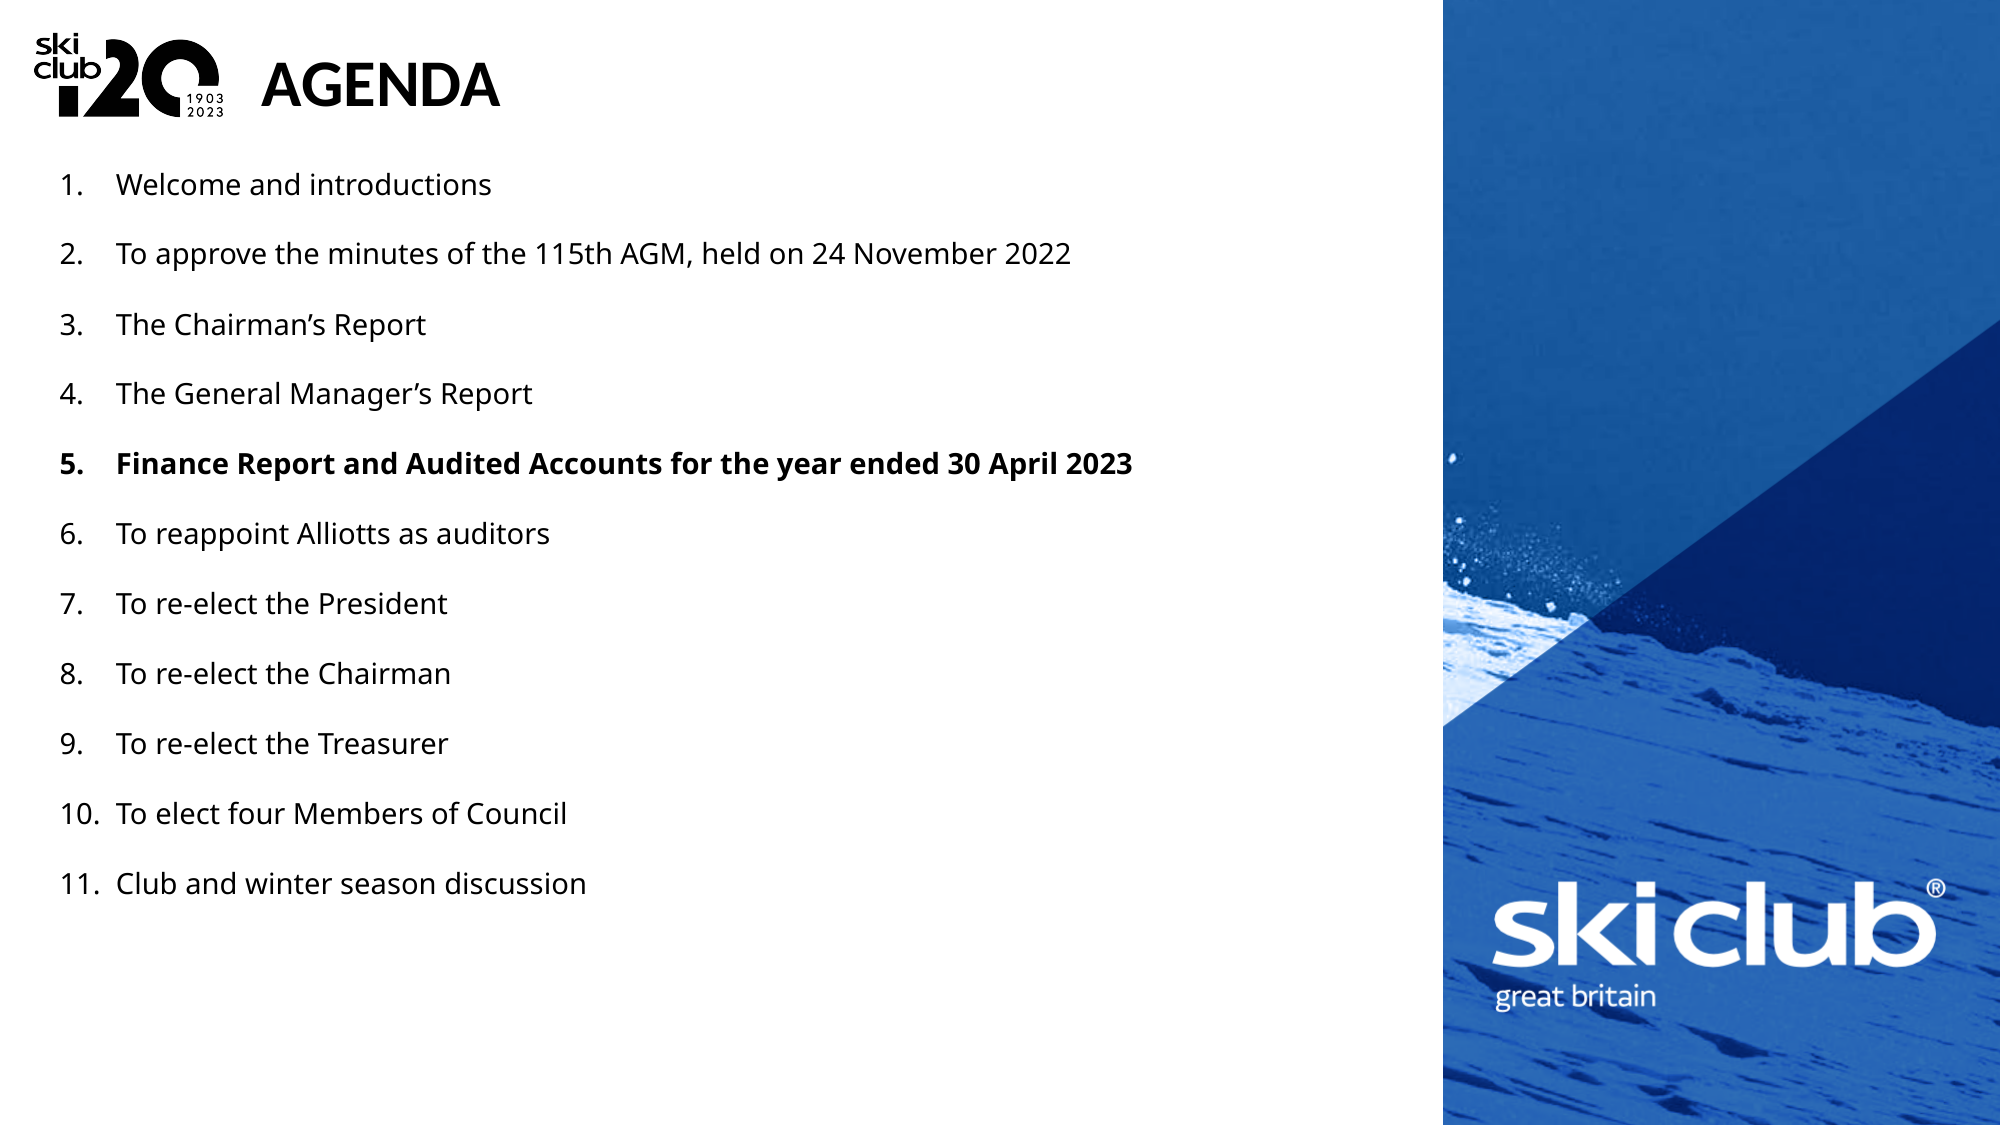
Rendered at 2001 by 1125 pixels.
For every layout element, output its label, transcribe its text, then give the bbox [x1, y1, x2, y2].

text_box AGENDA [247, 32, 1368, 128]
picture [13, 14, 247, 141]
picture [1443, 0, 2000, 1125]
text_box Welcome and introductions To approve the minutes of the 115th AGM, held on 24 November 2022 The Chairman’s Report The General Manager’s Report Finance Report and Audited Accounts for the year ended 30 April 2023 To reappoint Alliotts as auditors To re-elect the President To re-elect the Chairman To re-elect the Treasurer To elect four Members of Council Club and winter season discussion [44, 158, 1423, 908]
